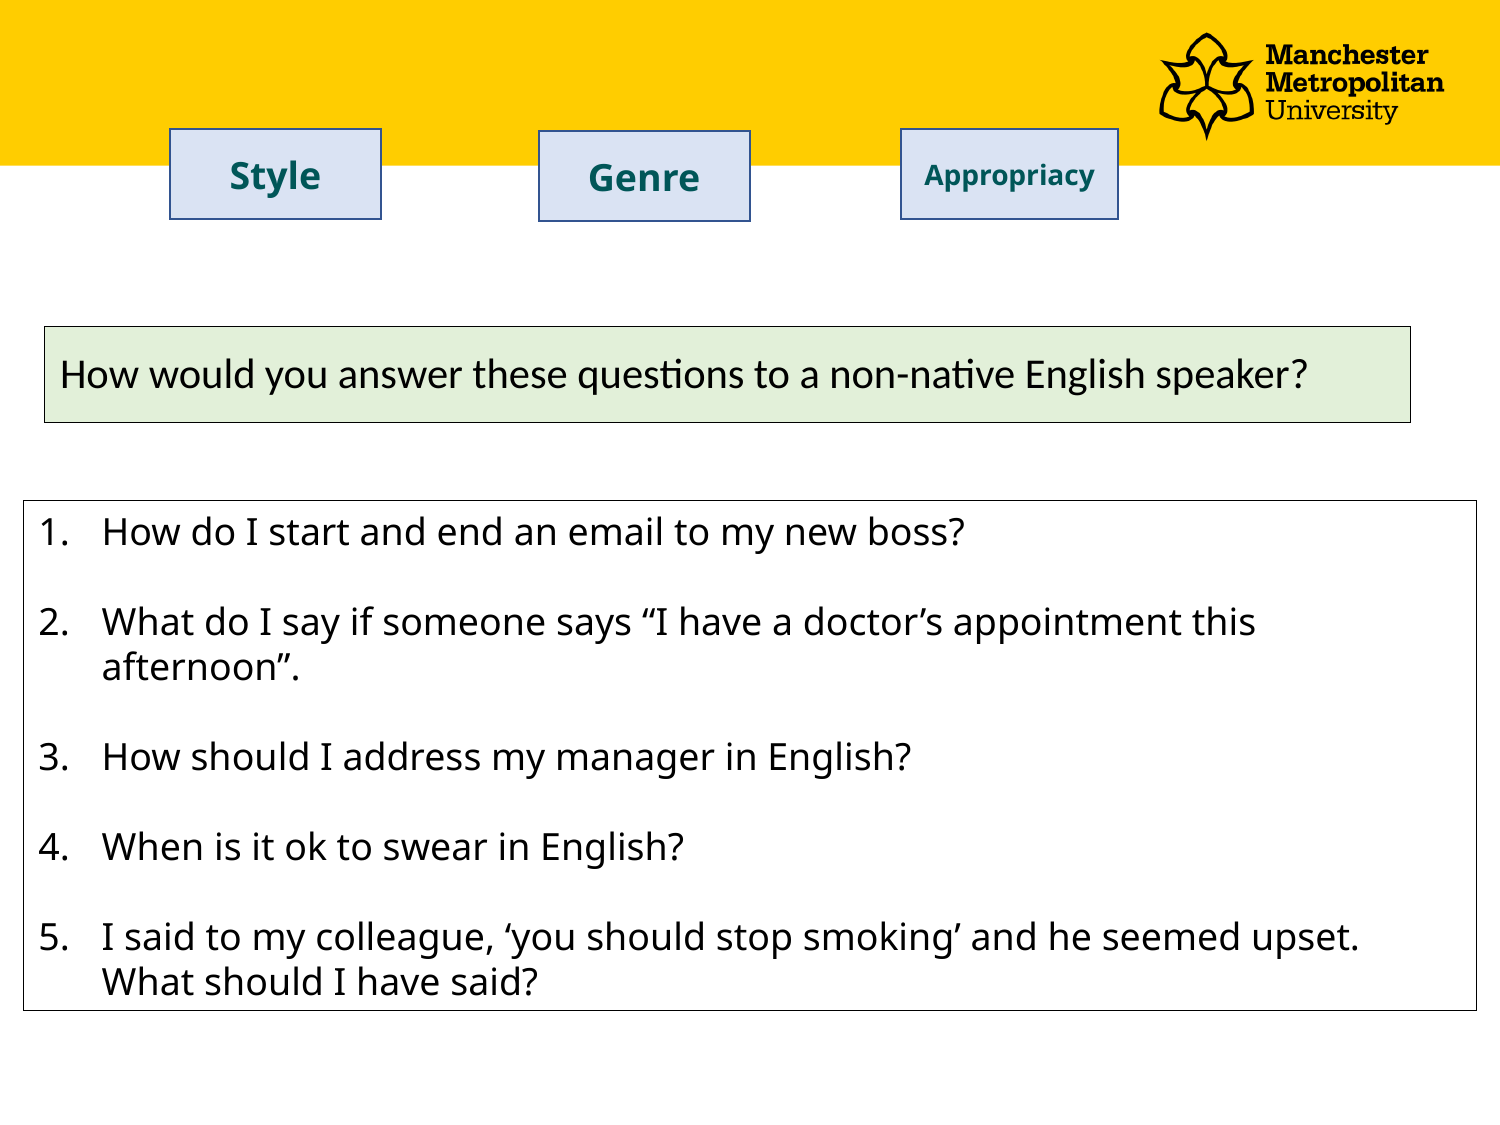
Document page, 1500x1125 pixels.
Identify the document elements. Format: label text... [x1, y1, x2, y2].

picture [1094, 0, 1500, 229]
text_box Genre [538, 130, 751, 222]
text_box How do I start and end an email to my new boss? What do I say if someone says “I have a doctor’s appointment this afternoon”. How should I address my manager in English? When is it ok to swear in English? I said to my colleague, ‘you should stop smoking’ and he seemed upset. What should I have said? [23, 500, 1477, 1011]
text_box Style [169, 128, 382, 220]
text_box How would you answer these questions to a non-native English speaker? [44, 326, 1411, 423]
text_box Appropriacy [900, 128, 1119, 220]
